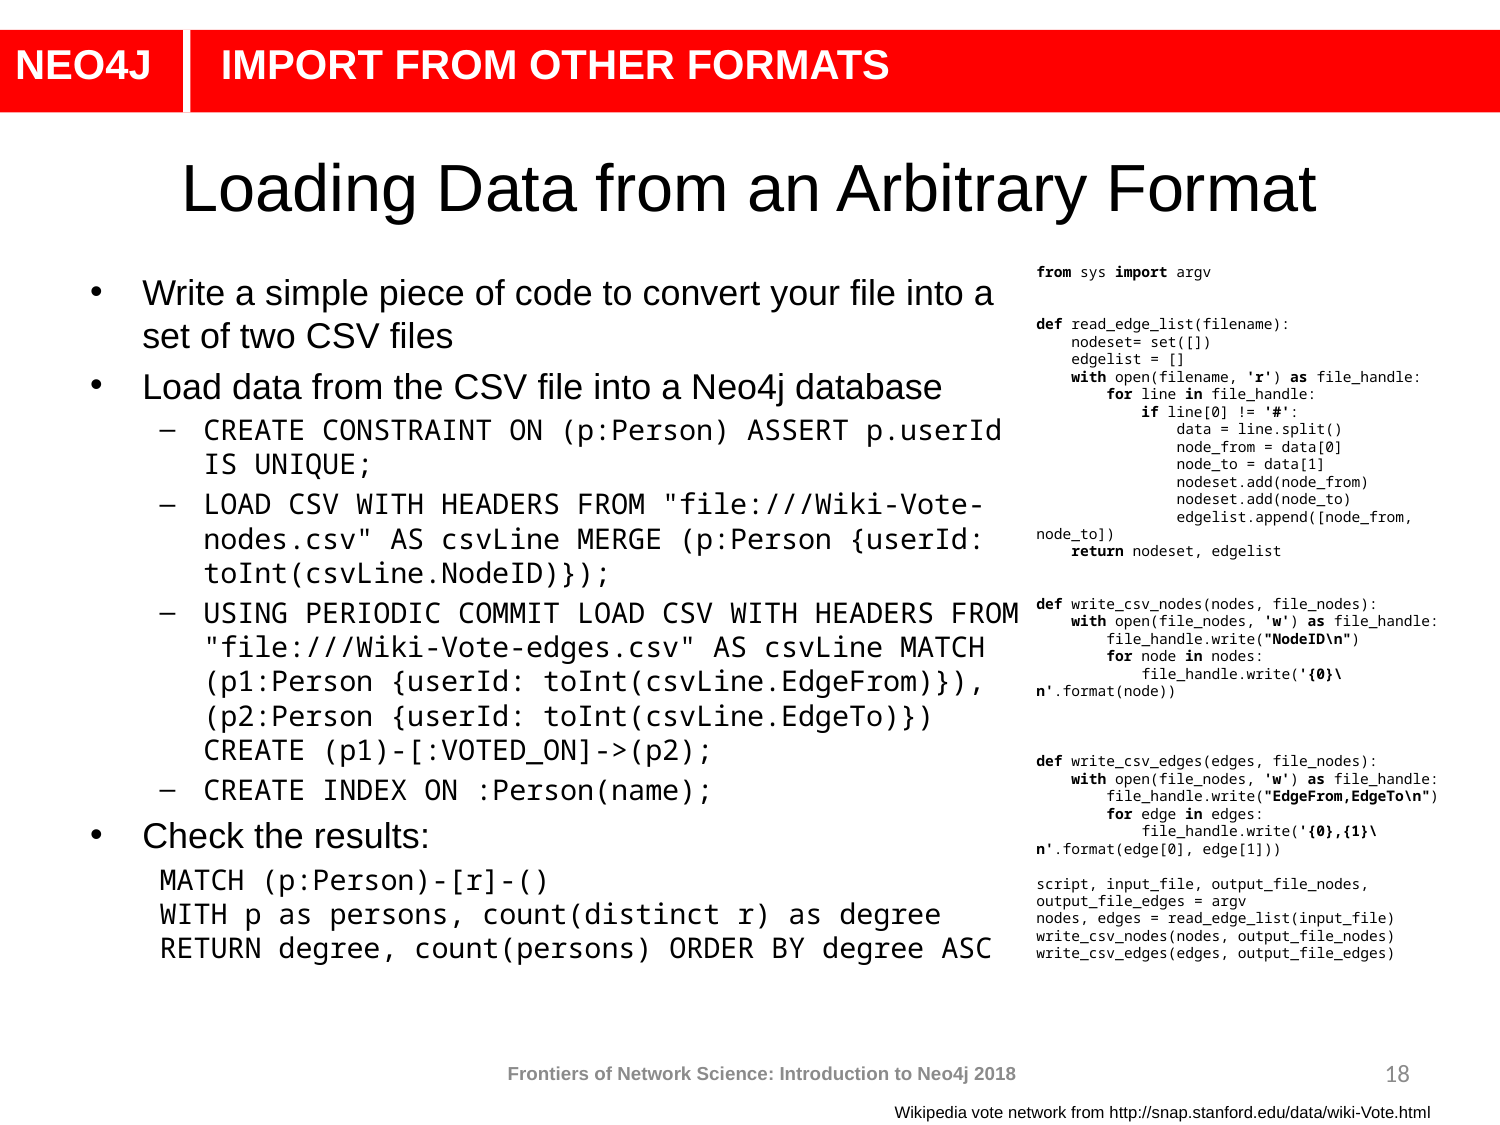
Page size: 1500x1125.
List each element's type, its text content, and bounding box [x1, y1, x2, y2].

text_box Wikipedia vote network from http://snap.stanford.edu/data/wiki-Vote.html [879, 1093, 1467, 1125]
text_box NEO4J IMPORT FROM OTHER FORMATS [0, 29, 183, 113]
text_box NEO4J IMPORT FROM OTHER FORMATS [191, 29, 1500, 113]
title Loading Data from an Arbitrary Format [75, 137, 1425, 233]
list Write a simple piece of code to convert your file into a set of two CSV files Load data from the CSV file into a Neo4j database CREATE CONSTRAINT ON (p:Person) ASSERT p.userId IS UNIQUE; LOAD CSV WITH HEADERS FROM "file:///Wiki-Vote-nodes.csv" AS csvLine MERGE (p:Person {userId: toInt(csvLine.NodeID)}); USING PERIODIC COMMIT LOAD CSV WITH HEADERS FROM "file:///Wiki-Vote-edges.csv" AS csvLine MATCH (p1:Person {userId: toInt(csvLine.EdgeFrom)}), (p2:Person {userId: toInt(csvLine.EdgeTo)}) CREATE (p1)-[:VOTED_ON]->(p2); CREATE INDEX ON :Person(name); Check the results: MATCH (p:Person)-[r]-() WITH p as persons, count(distinct r) as degree RETURN degree, count(persons) ORDER BY degree ASC [75, 262, 1046, 1005]
slide_number 18 [1074, 1042, 1425, 1093]
footer Frontiers of Network Science: Introduction to Neo4j 2018 [490, 1042, 1034, 1103]
text_box [183, 29, 191, 113]
text_box from sys import argv def read_edge_list(filename): nodeset= set([]) edgelist = [] with open(filename, 'r') as file_handle: for line in file_handle: if line[0] != '#': data = line.split() node_from = data[0] node_to = data[1] nodeset.add(node_from) nodeset.add(node_to) edgelist.append([node_from, node_to]) return nodeset, edgelist def write_csv_nodes(nodes, file_nodes): with open(file_nodes, 'w') as file_handle: file_handle.write("NodeID\n") for node in nodes: file_handle.write('{0}\n'.format(node)) def write_csv_edges(edges, file_nodes): with open(file_nodes, 'w') as file_handle: file_handle.write("EdgeFrom,EdgeTo\n") for edge in edges: file_handle.write('{0},{1}\n'.format(edge[0], edge[1])) script, input_file, output_file_nodes, output_file_edges = argv nodes, edges = read_edge_list(input_file) write_csv_nodes(nodes, output_file_nodes) write_csv_edges(edges, output_file_edges) [1021, 255, 1455, 970]
